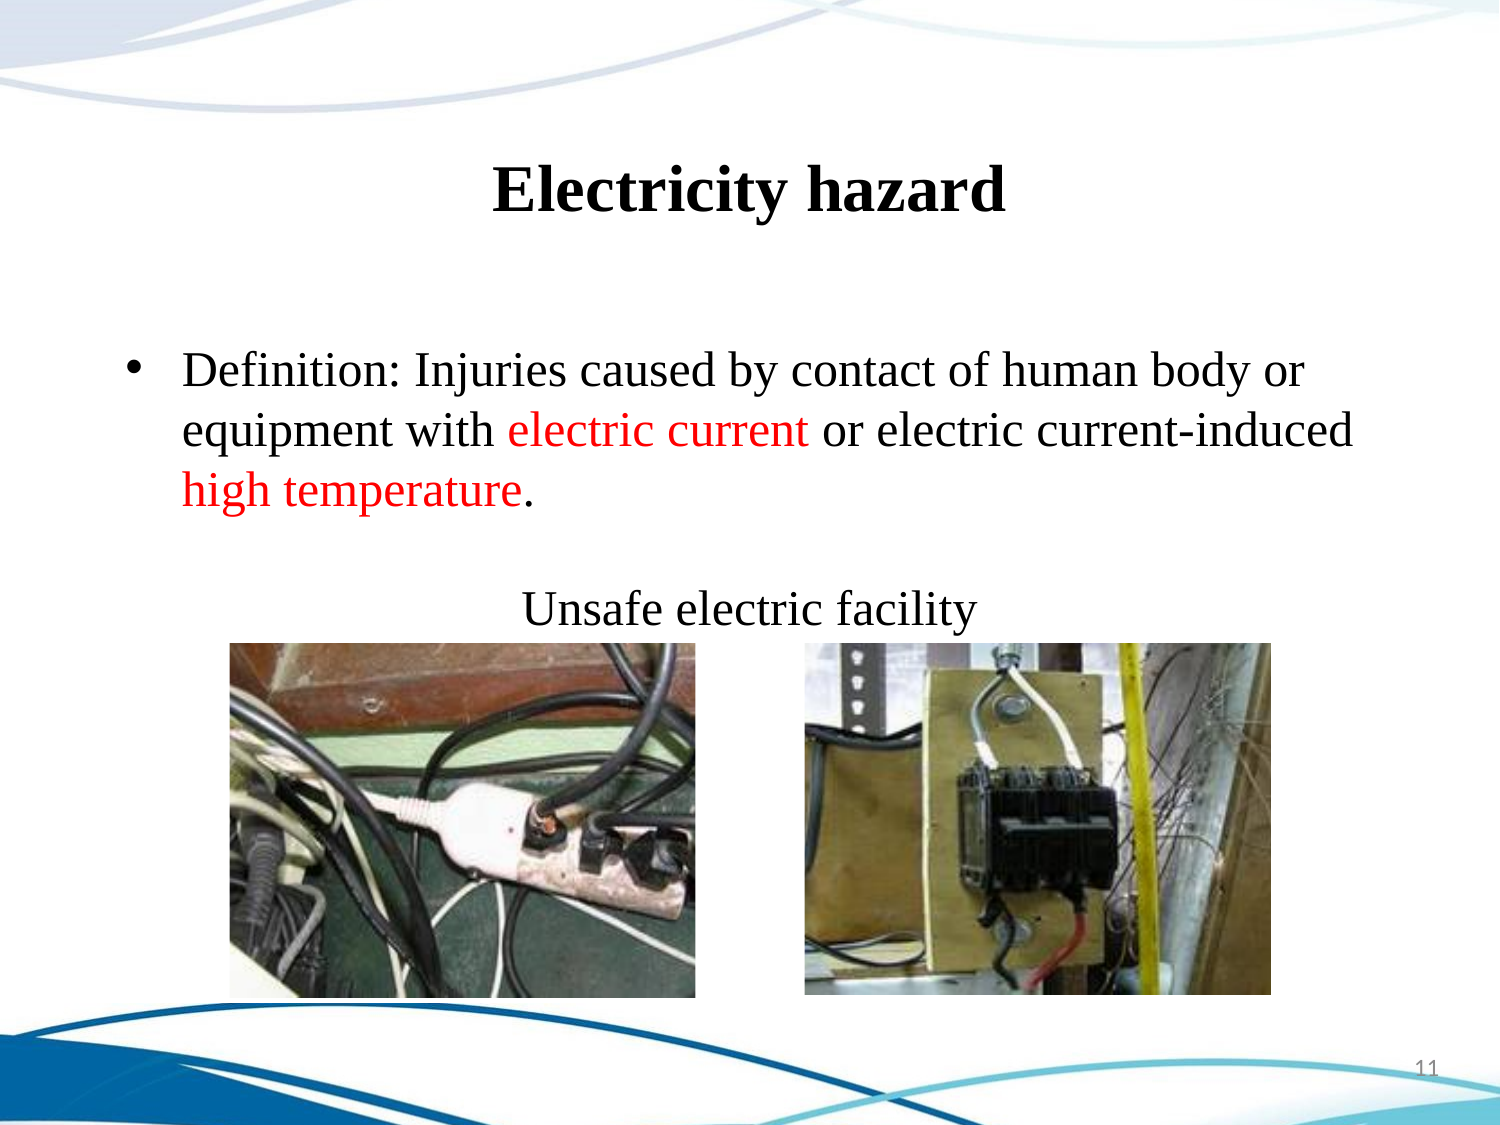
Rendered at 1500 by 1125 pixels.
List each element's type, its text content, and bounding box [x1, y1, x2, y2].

text_box Unsafe electric facility [506, 567, 994, 643]
picture [804, 643, 1272, 999]
slide_number 11 [1104, 1037, 1455, 1097]
picture [229, 643, 696, 999]
title Electricity hazard [75, 91, 1425, 279]
picture [0, 1003, 1500, 1125]
picture [0, 0, 1499, 122]
list Definition: Injuries caused by contact of human body or equipment with electric current or electric current-induced high temperature. [110, 328, 1392, 687]
